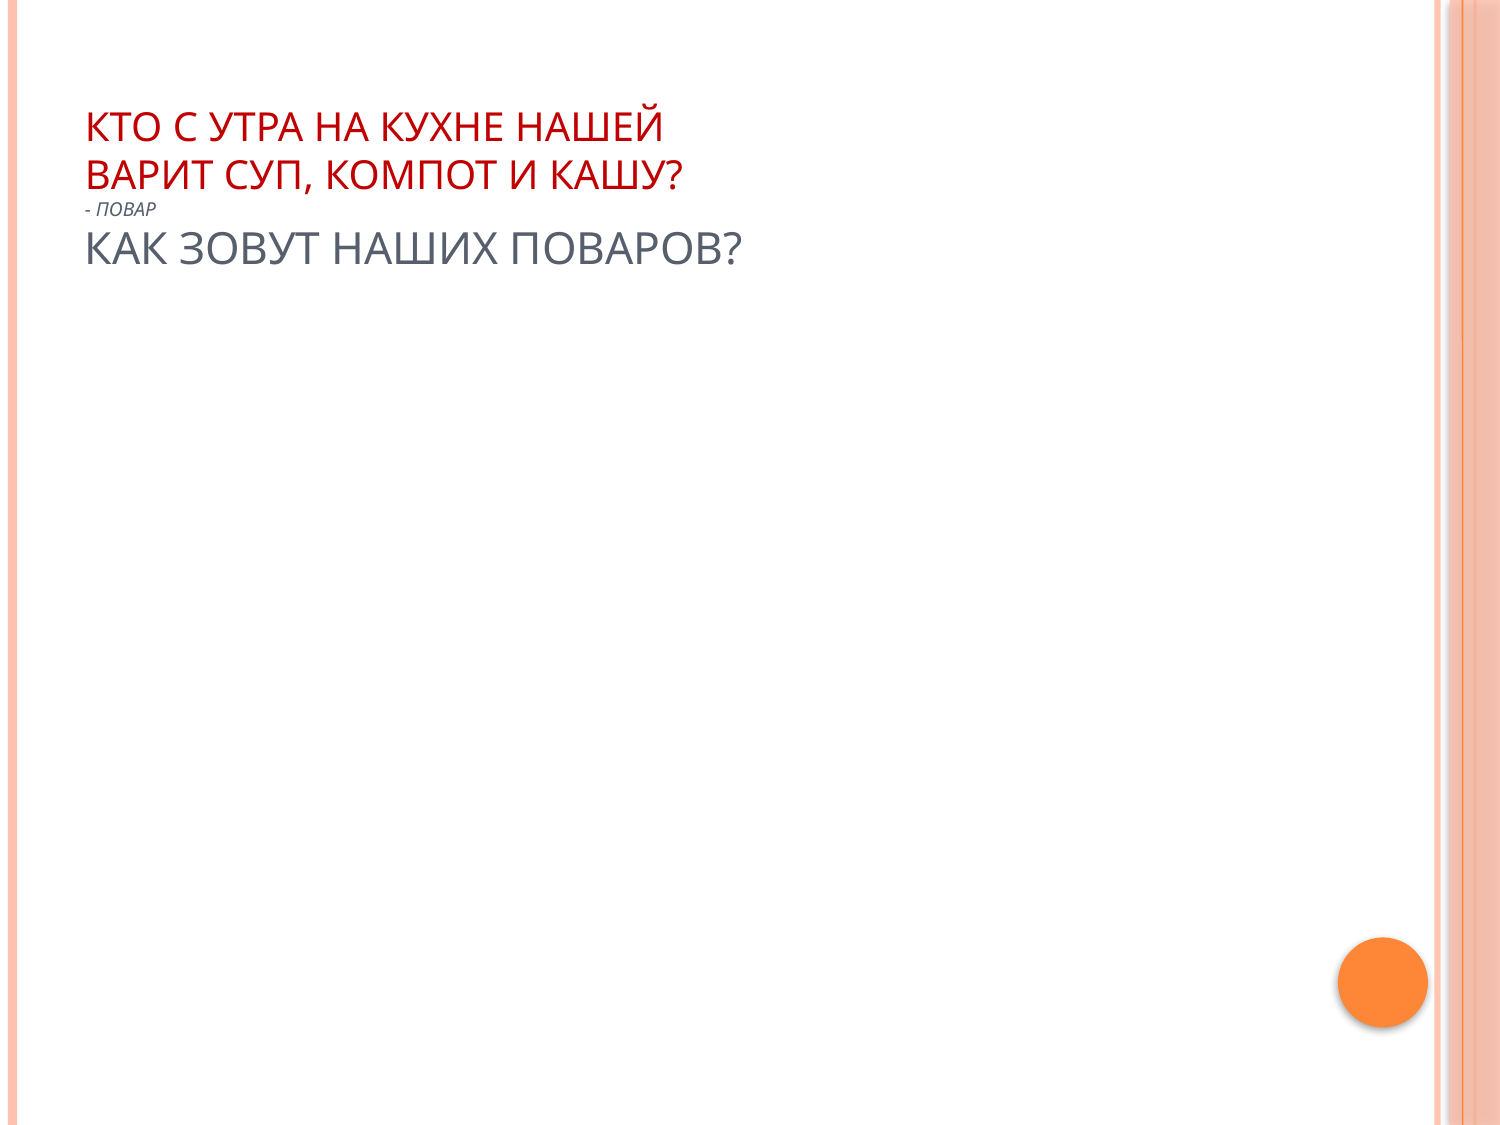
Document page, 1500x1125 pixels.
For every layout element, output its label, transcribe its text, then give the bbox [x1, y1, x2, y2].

title Кто с утра на кухне нашей Варит суп, компот и кашу? - Повар КАК ЗОВУТ НАШИХ ПОВАРОВ? [70, 93, 1296, 282]
